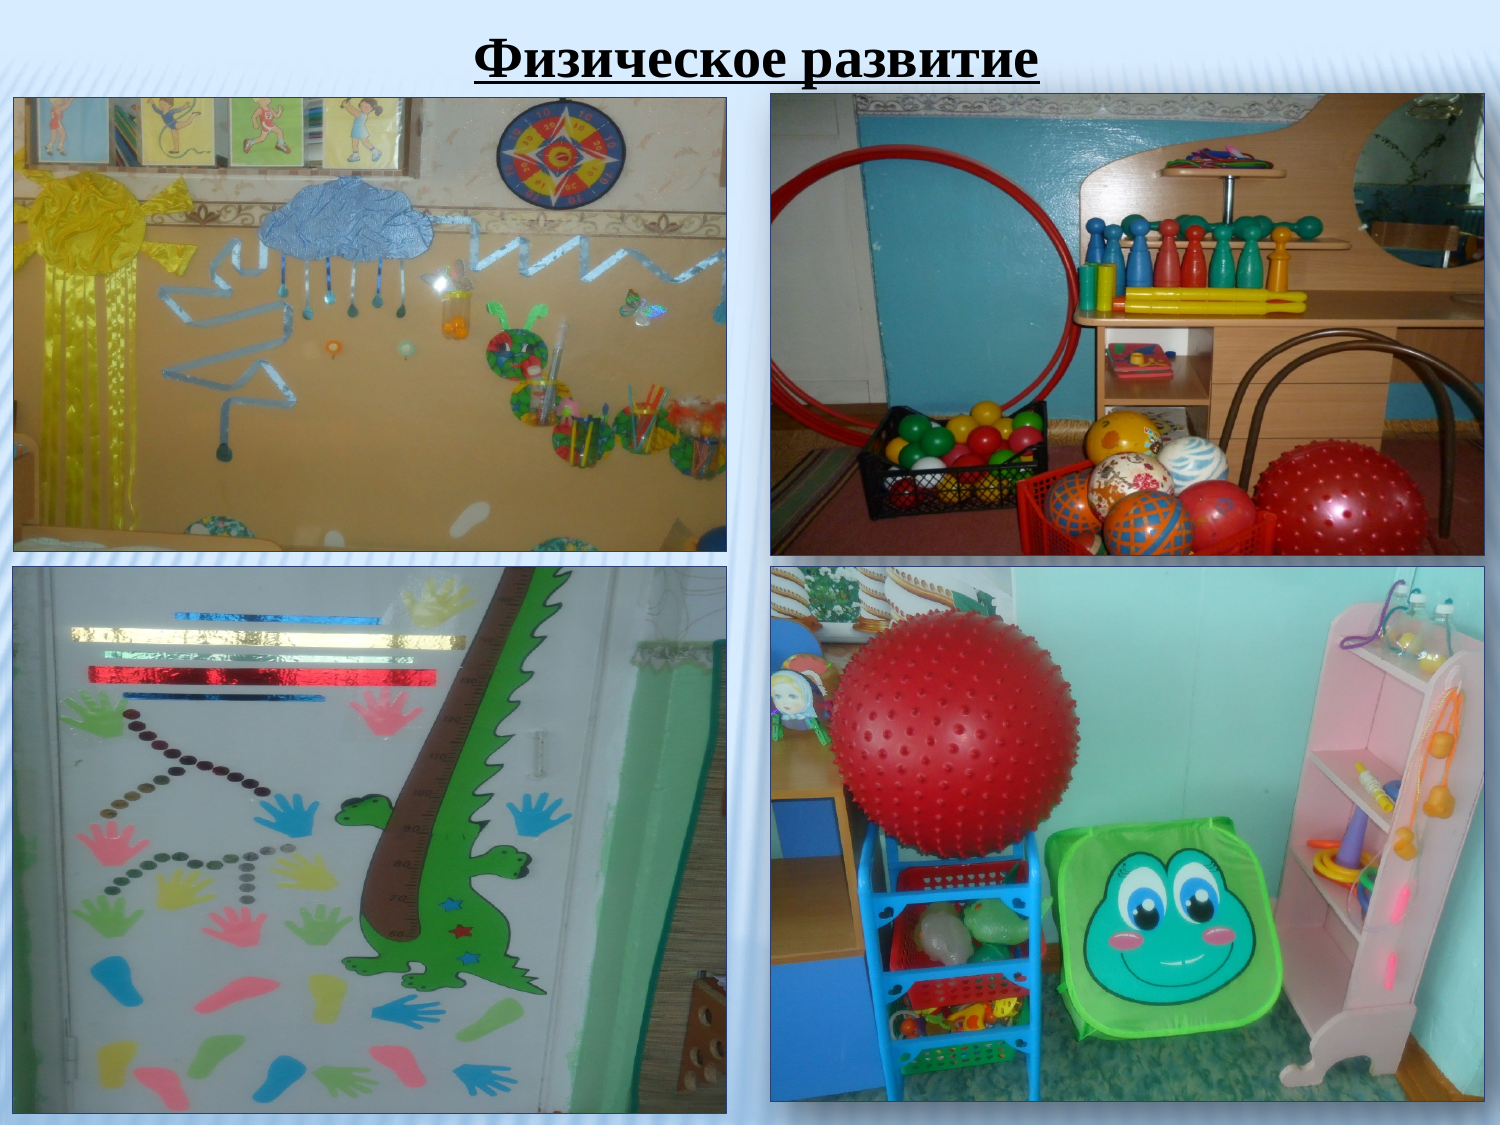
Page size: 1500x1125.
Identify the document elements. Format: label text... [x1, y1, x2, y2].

picture [12, 97, 727, 553]
text_box Физическое развитие [459, 11, 1064, 97]
picture [770, 566, 1485, 1103]
picture [770, 93, 1485, 556]
picture [12, 566, 727, 1114]
